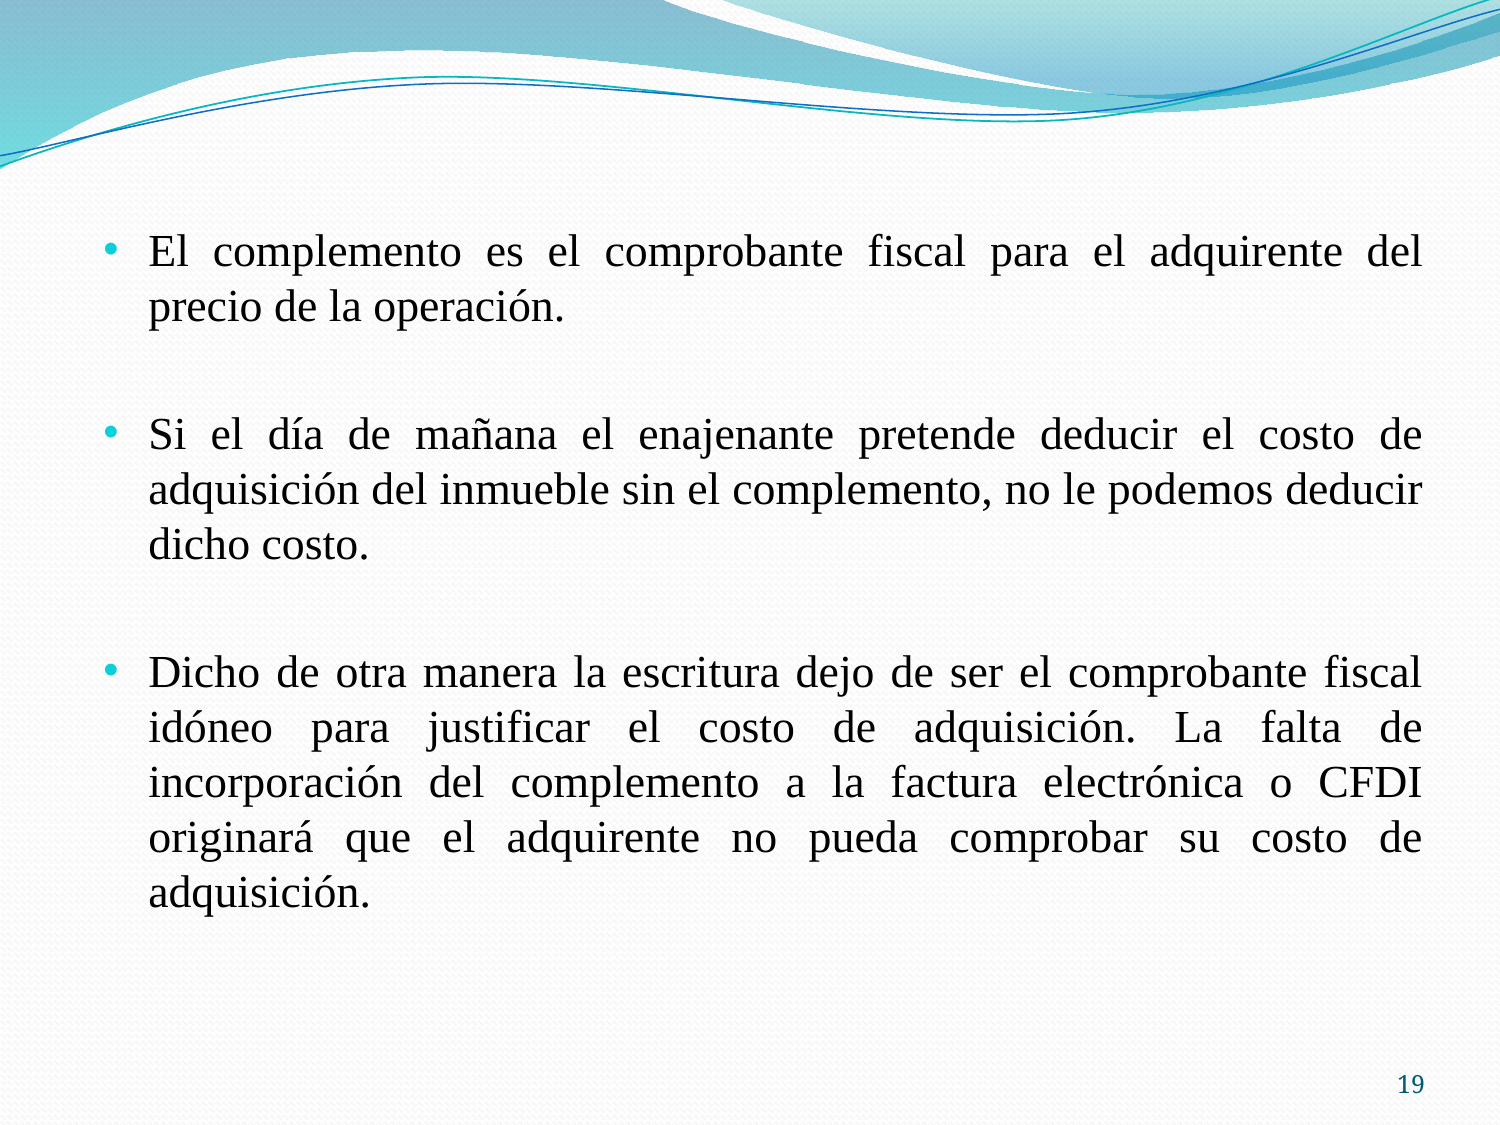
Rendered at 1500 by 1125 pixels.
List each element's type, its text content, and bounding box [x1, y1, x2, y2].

list El complemento es el comprobante fiscal para el adquirente del precio de la operación. Si el día de mañana el enajenante pretende deducir el costo de adquisición del inmueble sin el complemento, no le podemos deducir dicho costo. Dicho de otra manera la escritura dejo de ser el comprobante fiscal idóneo para justificar el costo de adquisición. La falta de incorporación del complemento a la factura electrónica o CFDI originará que el adquirente no pueda comprobar su costo de adquisición. [88, 149, 1439, 1014]
slide_number 19 [1299, 1042, 1425, 1103]
